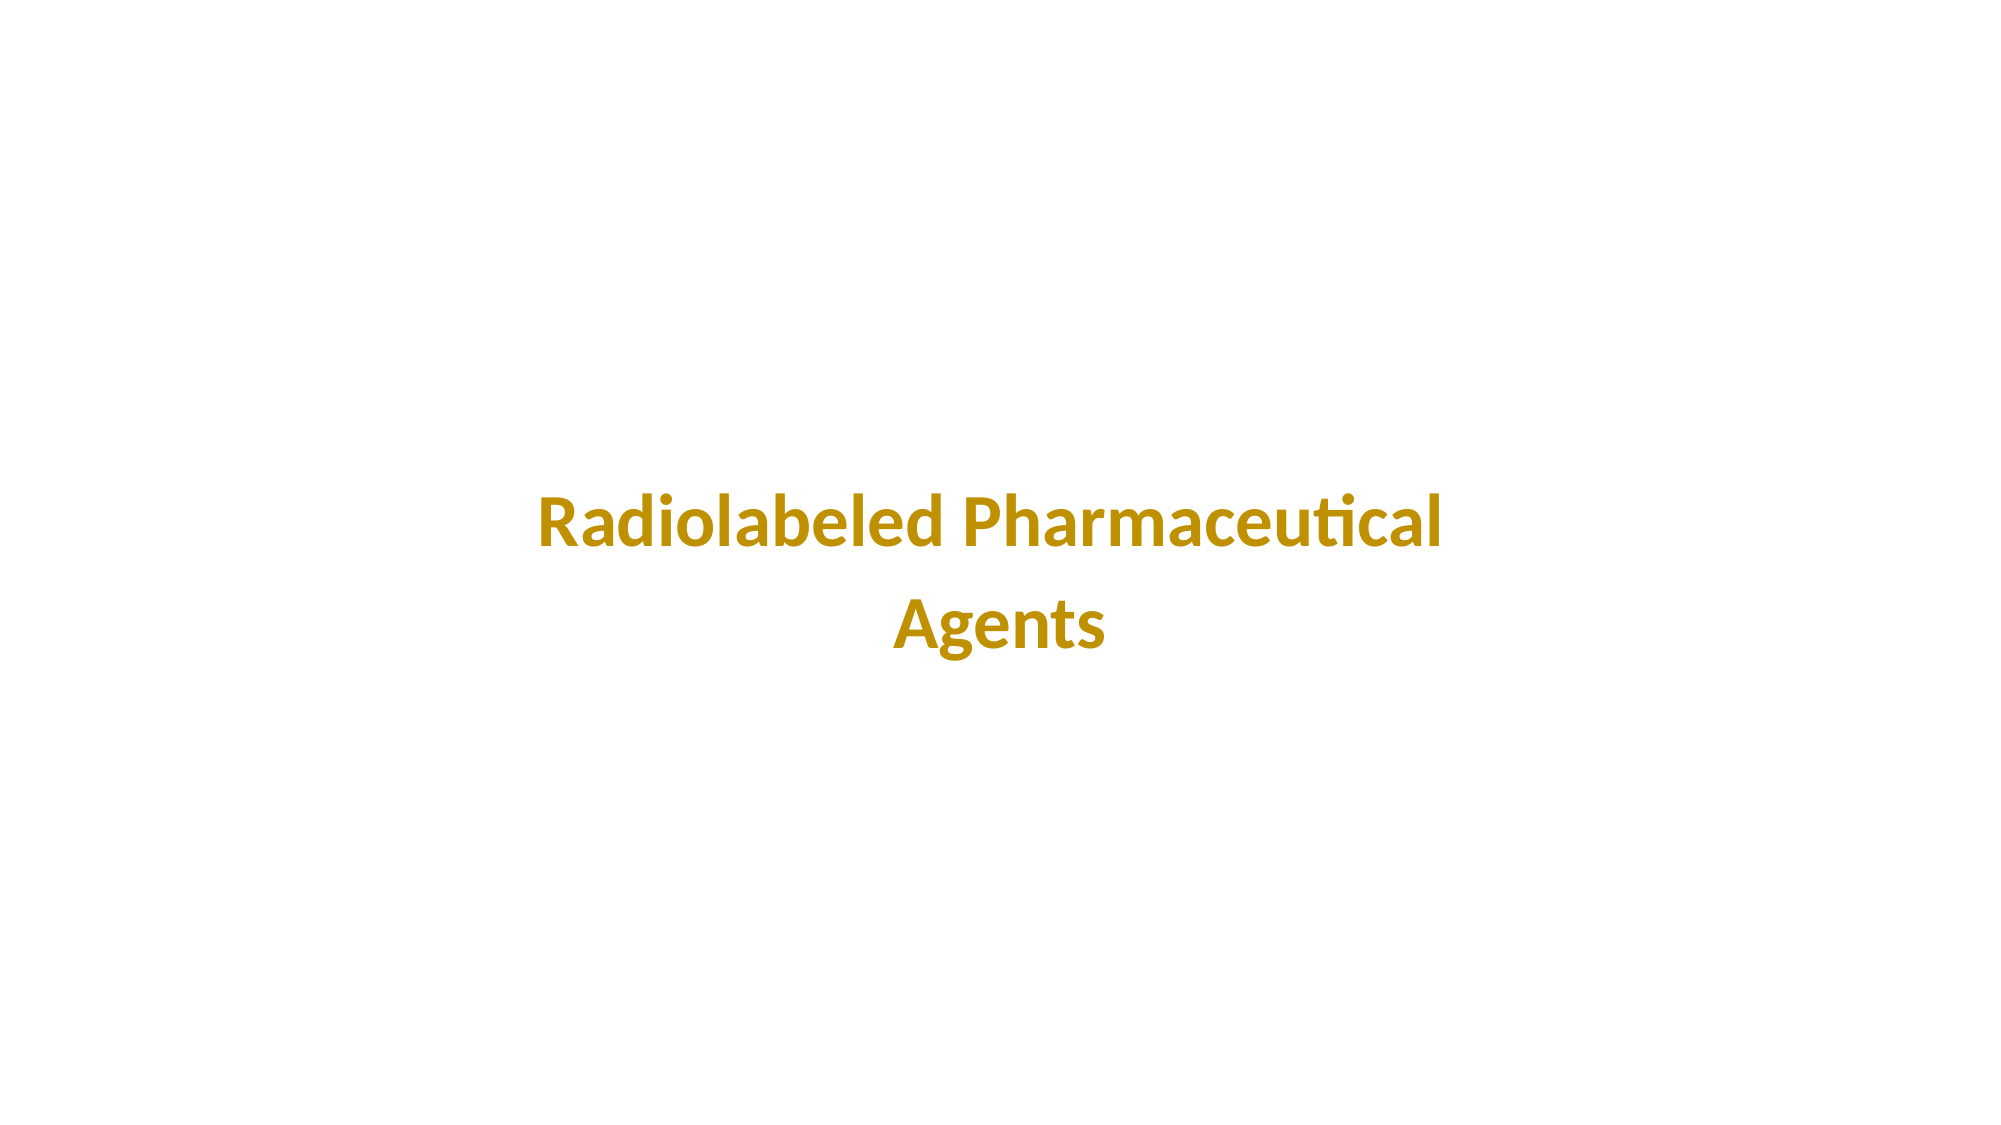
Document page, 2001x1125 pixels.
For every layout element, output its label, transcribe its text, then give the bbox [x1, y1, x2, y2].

list Radiolabeled Pharmaceutical Agents [137, 299, 1863, 1014]
